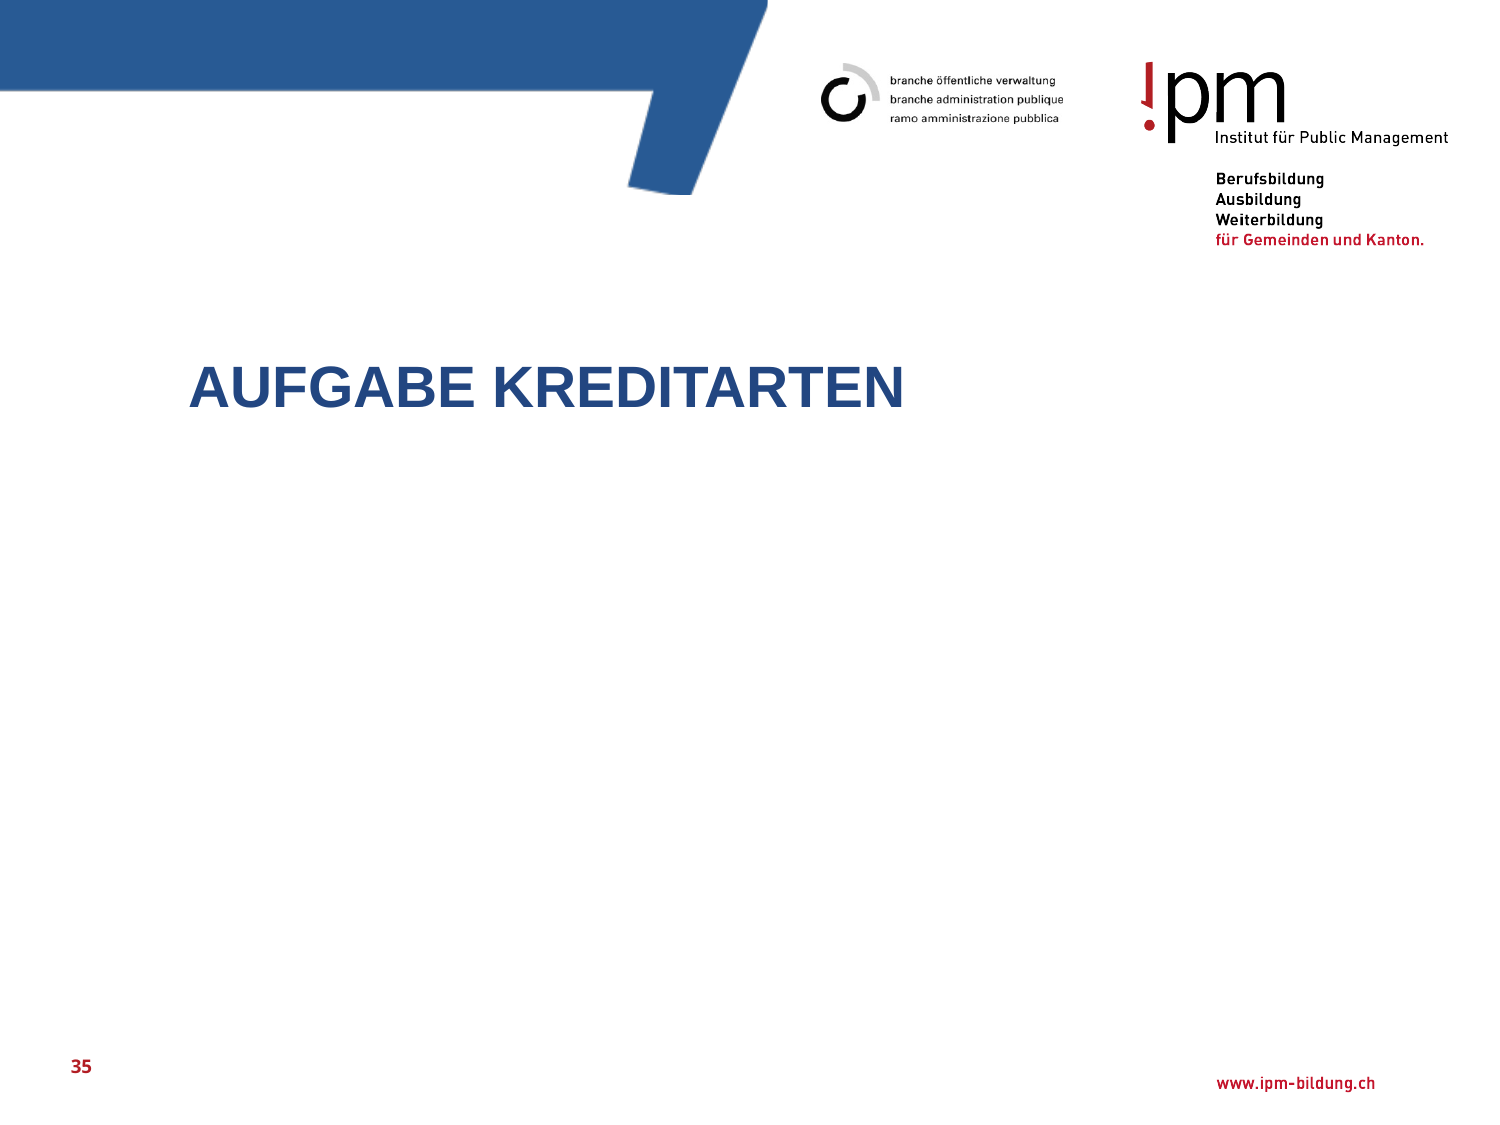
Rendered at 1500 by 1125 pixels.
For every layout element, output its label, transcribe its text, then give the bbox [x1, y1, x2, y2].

picture [1213, 1074, 1376, 1094]
slide_number 35 [70, 1037, 409, 1098]
picture [1136, 57, 1453, 250]
picture [821, 63, 1063, 124]
title Aufgabe Kreditarten [174, 349, 1326, 492]
